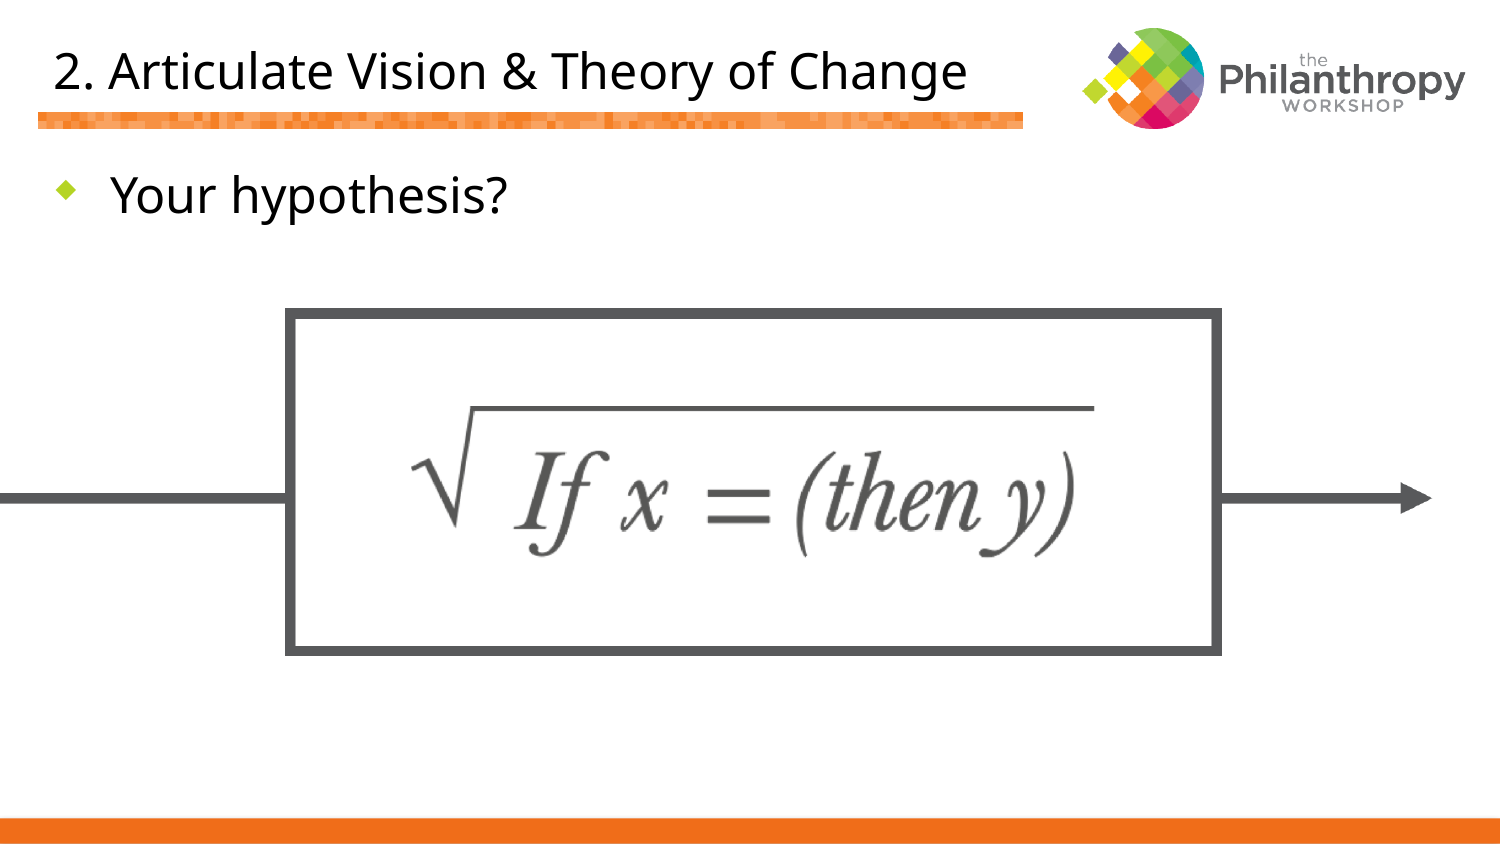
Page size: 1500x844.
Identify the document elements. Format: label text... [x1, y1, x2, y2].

list Your hypothesis? [38, 155, 1459, 307]
title 2. Articulate Vision & Theory of Change [38, 27, 1023, 112]
picture [0, 308, 1465, 656]
picture [38, 112, 1023, 129]
picture [1082, 28, 1466, 129]
